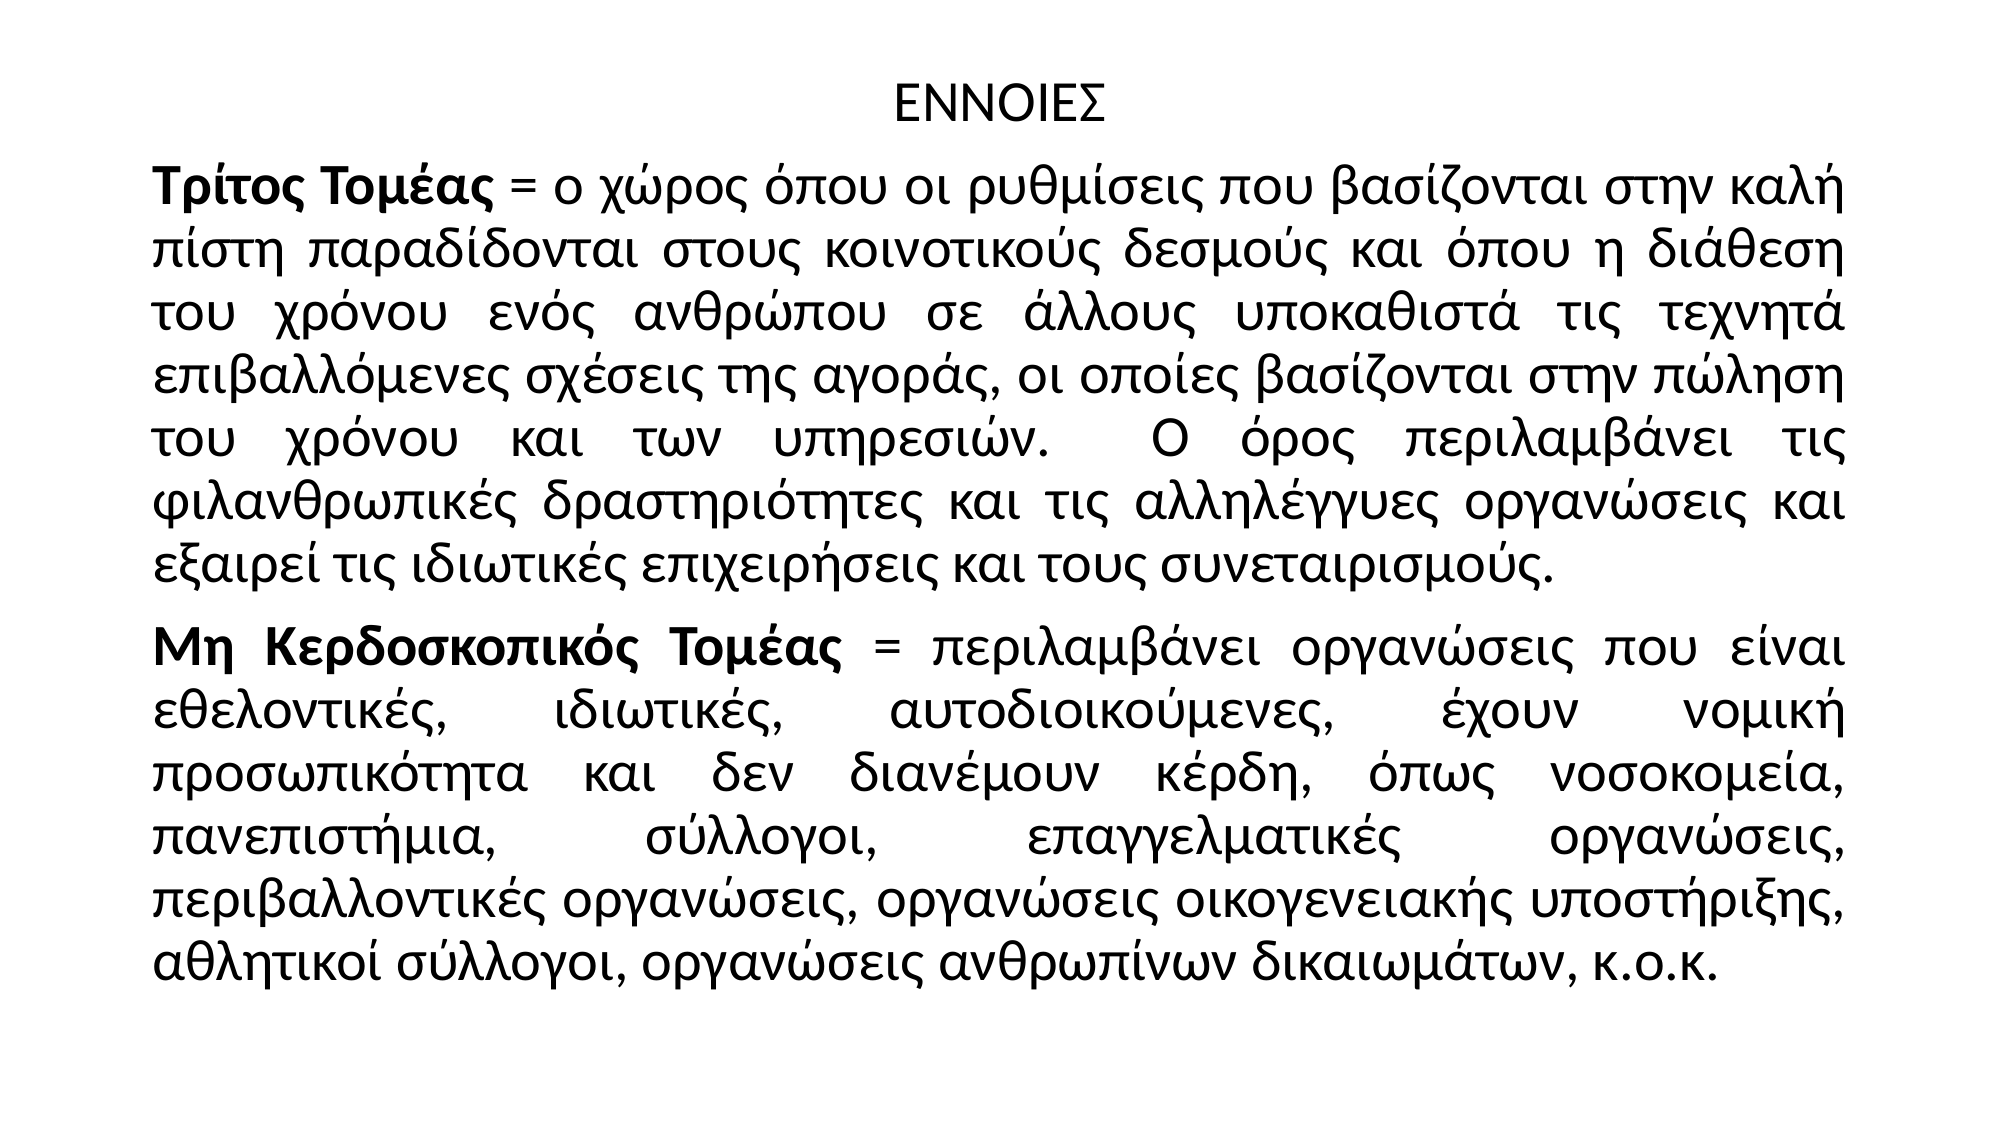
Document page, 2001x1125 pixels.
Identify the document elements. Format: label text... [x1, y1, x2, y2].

list ΕΝΝΟΙΕΣ Τρίτος Τομέας = ο χώρος όπου οι ρυθμίσεις που βασίζονται στην καλή πίστη παραδίδονται στους κοινοτικούς δεσμούς και όπου η διάθεση του χρόνου ενός ανθρώπου σε άλλους υποκαθιστά τις τεχνητά επιβαλλόμενες σχέσεις της αγοράς, οι οποίες βασίζονται στην πώληση του χρόνου και των υπηρεσιών. Ο όρος περιλαμβάνει τις φιλανθρωπικές δραστηριότητες και τις αλληλέγγυες οργανώσεις και εξαιρεί τις ιδιωτικές επιχειρήσεις και τους συνεταιρισμούς. Μη Κερδοσκοπικός Τομέας = περιλαμβάνει οργανώσεις που είναι εθελοντικές, ιδιωτικές, αυτοδιοικούμενες, έχουν νομική προσωπικότητα και δεν διανέμουν κέρδη, όπως νοσοκομεία, πανεπιστήμια, σύλλογοι, επαγγελματικές οργανώσεις, περιβαλλοντικές οργανώσεις, οργανώσεις οικογενειακής υποστήριξης, αθλητικοί σύλλογοι, οργανώσεις ανθρωπίνων δικαιωμάτων, κ.ο.κ. [137, 63, 1863, 1062]
